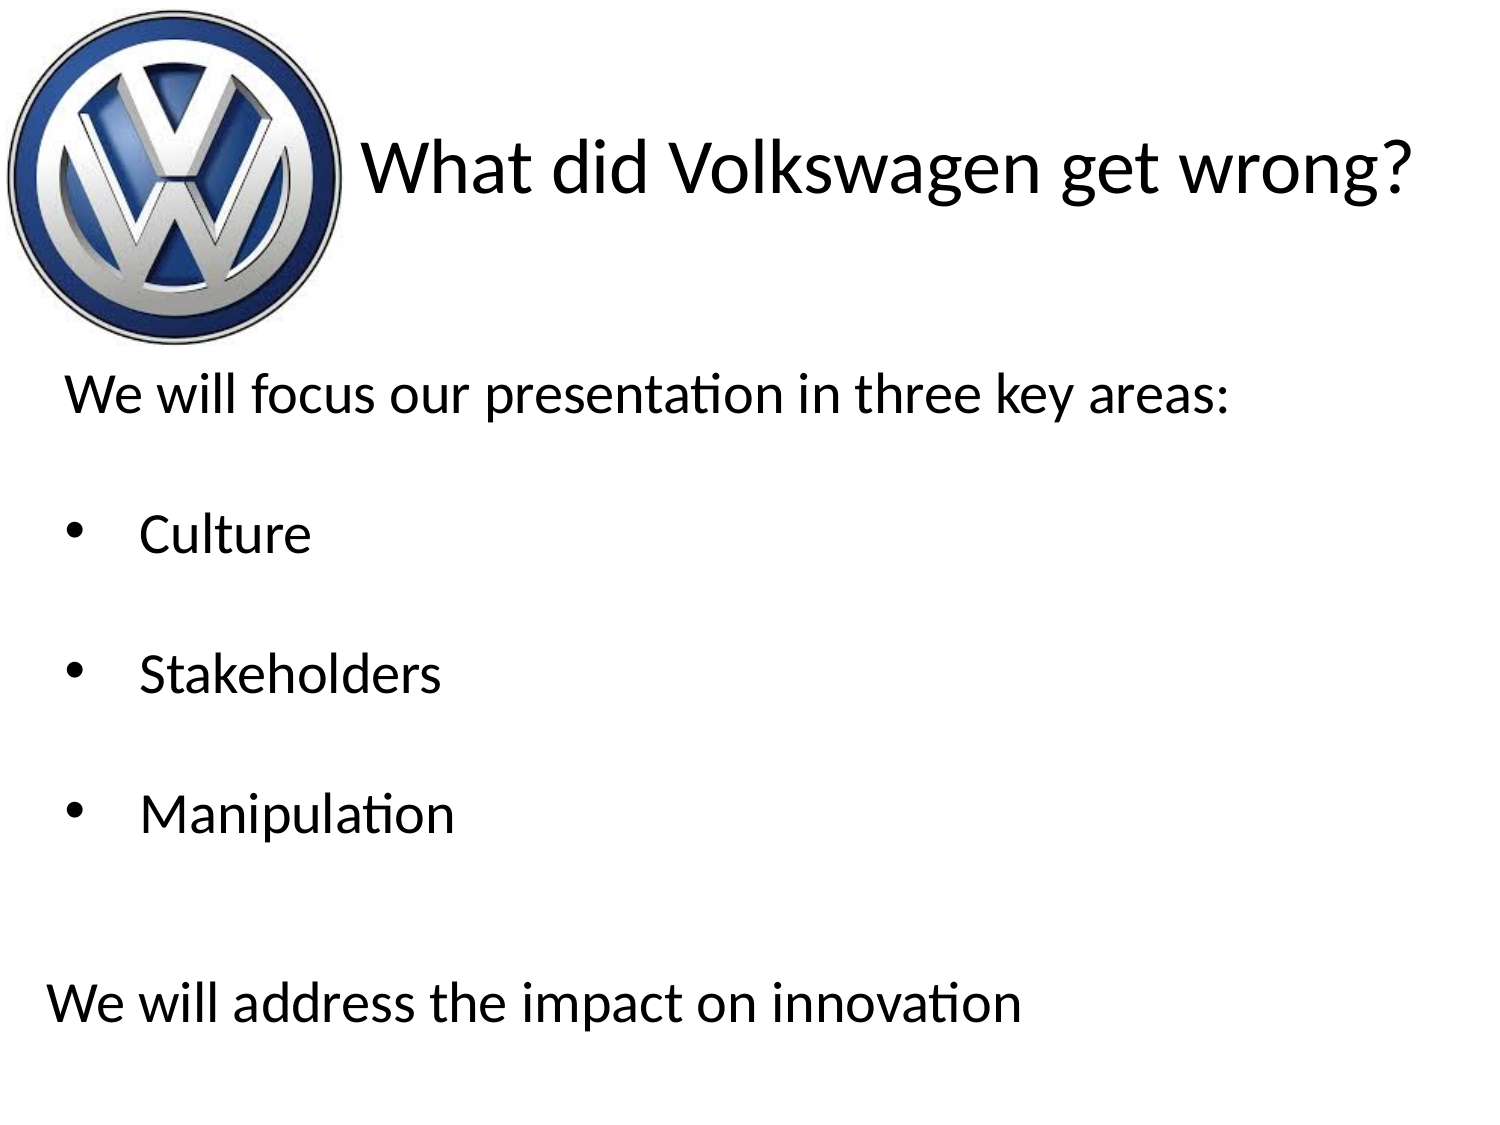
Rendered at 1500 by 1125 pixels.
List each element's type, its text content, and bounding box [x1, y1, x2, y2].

text_box We will focus our presentation in three key areas: Culture Stakeholders Manipulation [49, 347, 1456, 852]
text_box What did Volkswagen get wrong? [350, 54, 1456, 302]
text_box We will address the impact on innovation [31, 956, 1337, 1087]
picture [5, 7, 345, 348]
